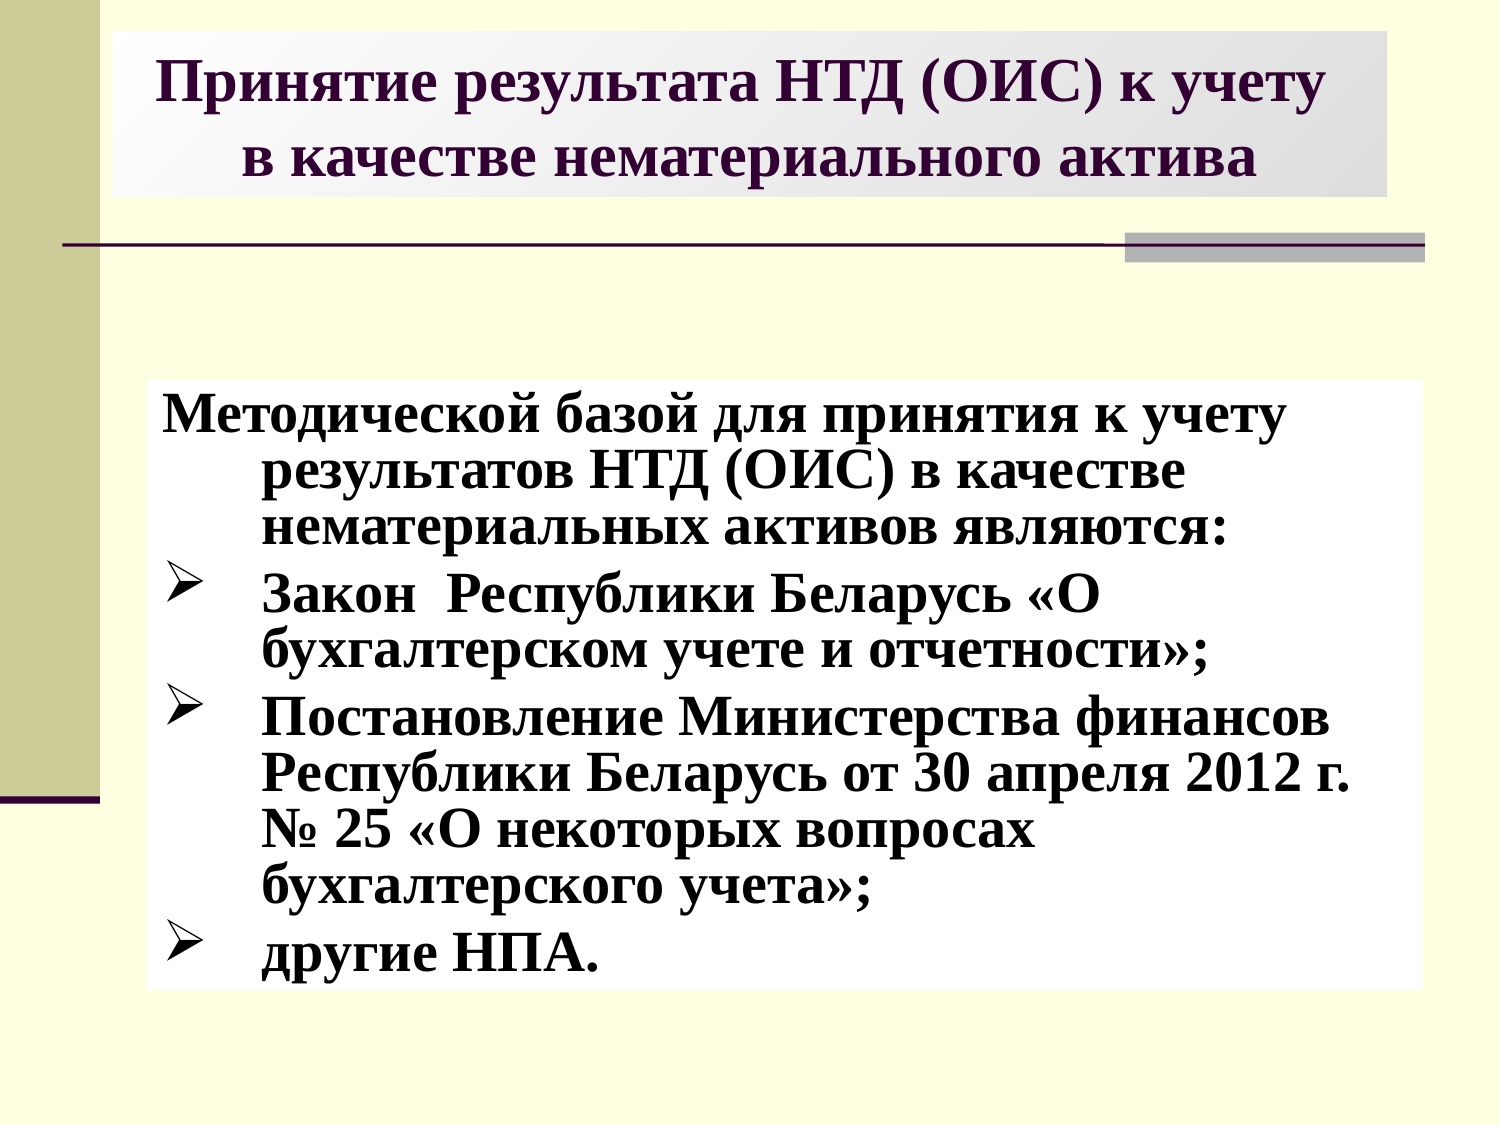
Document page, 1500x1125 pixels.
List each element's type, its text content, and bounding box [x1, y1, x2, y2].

title Принятие результата НТД (ОИС) к учету в качестве нематериального актива [112, 31, 1388, 197]
text_box Методической базой для принятия к учету результатов НТД (ОИС) в качестве нематериальных активов являются: Закон Республики Беларусь «О бухгалтерском учете и отчетности»; Постановление Министерства финансов Республики Беларусь от 30 апреля 2012 г. № 25 «О некоторых вопросах бухгалтерского учета»; другие НПА. [147, 380, 1423, 990]
